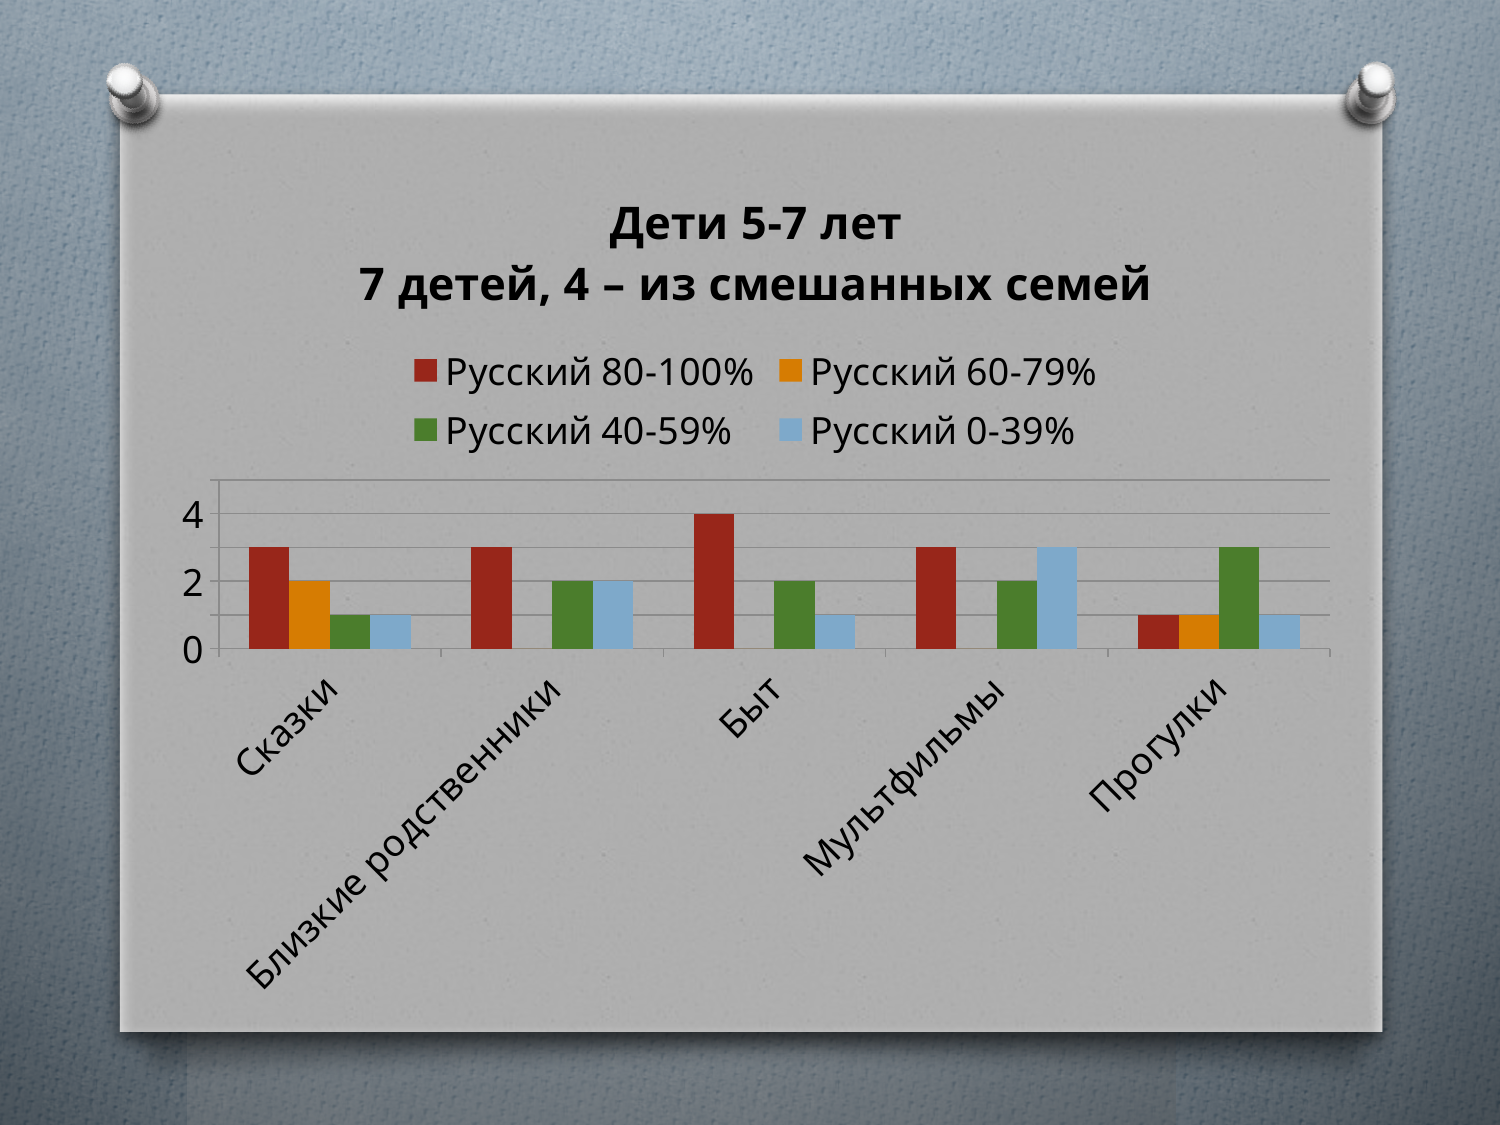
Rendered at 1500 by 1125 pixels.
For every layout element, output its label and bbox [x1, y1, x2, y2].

chart [157, 152, 1355, 1004]
picture [75, 29, 198, 152]
picture [1317, 35, 1439, 155]
